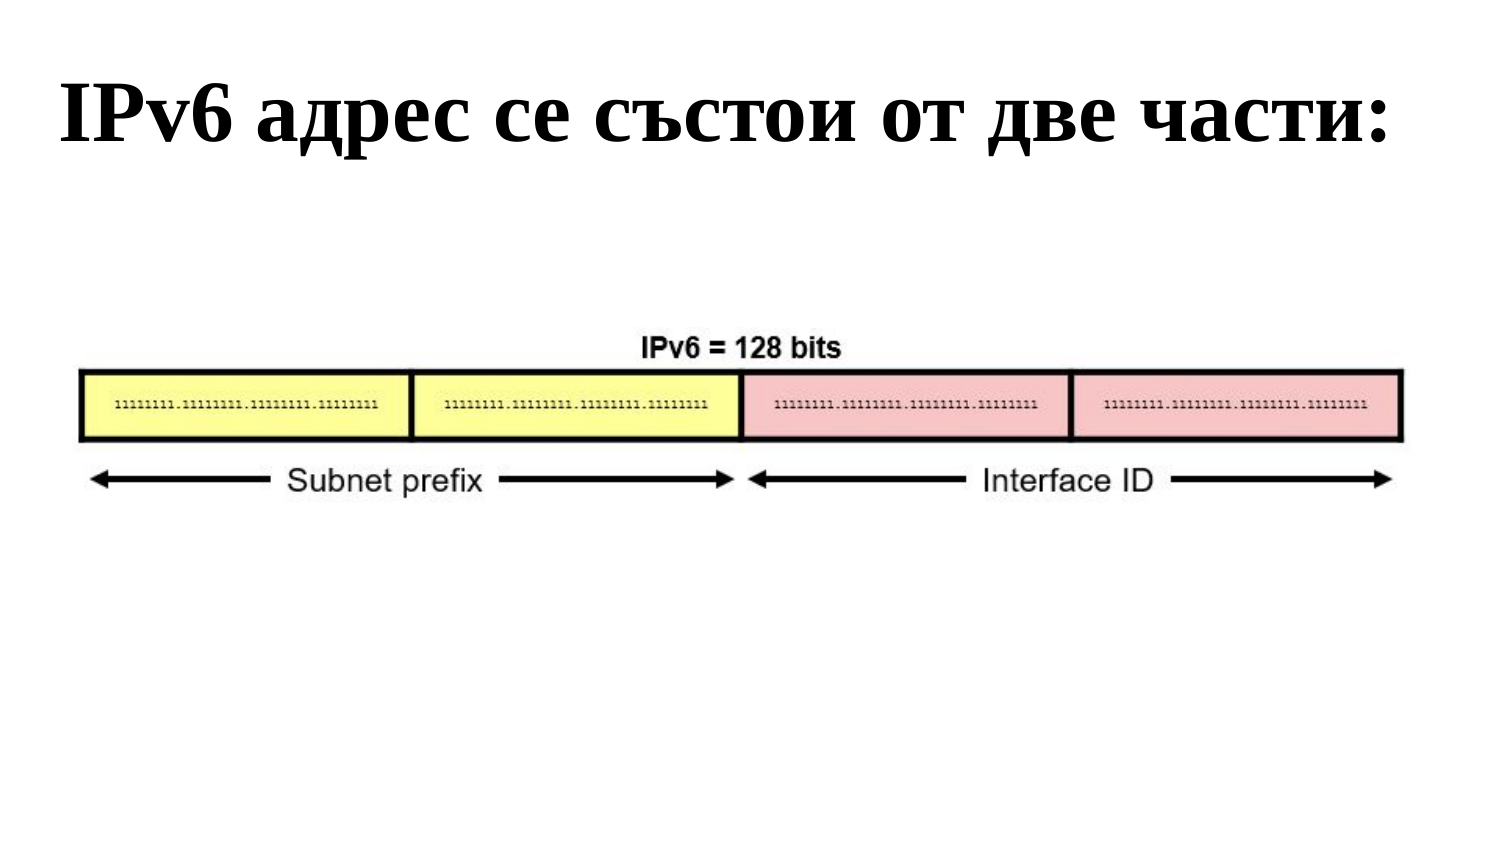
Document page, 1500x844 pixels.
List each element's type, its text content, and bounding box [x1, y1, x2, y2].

text_box IPv6 адрес се състои от две части: [0, 38, 1500, 158]
picture [59, 327, 1441, 517]
list [51, 201, 1449, 750]
